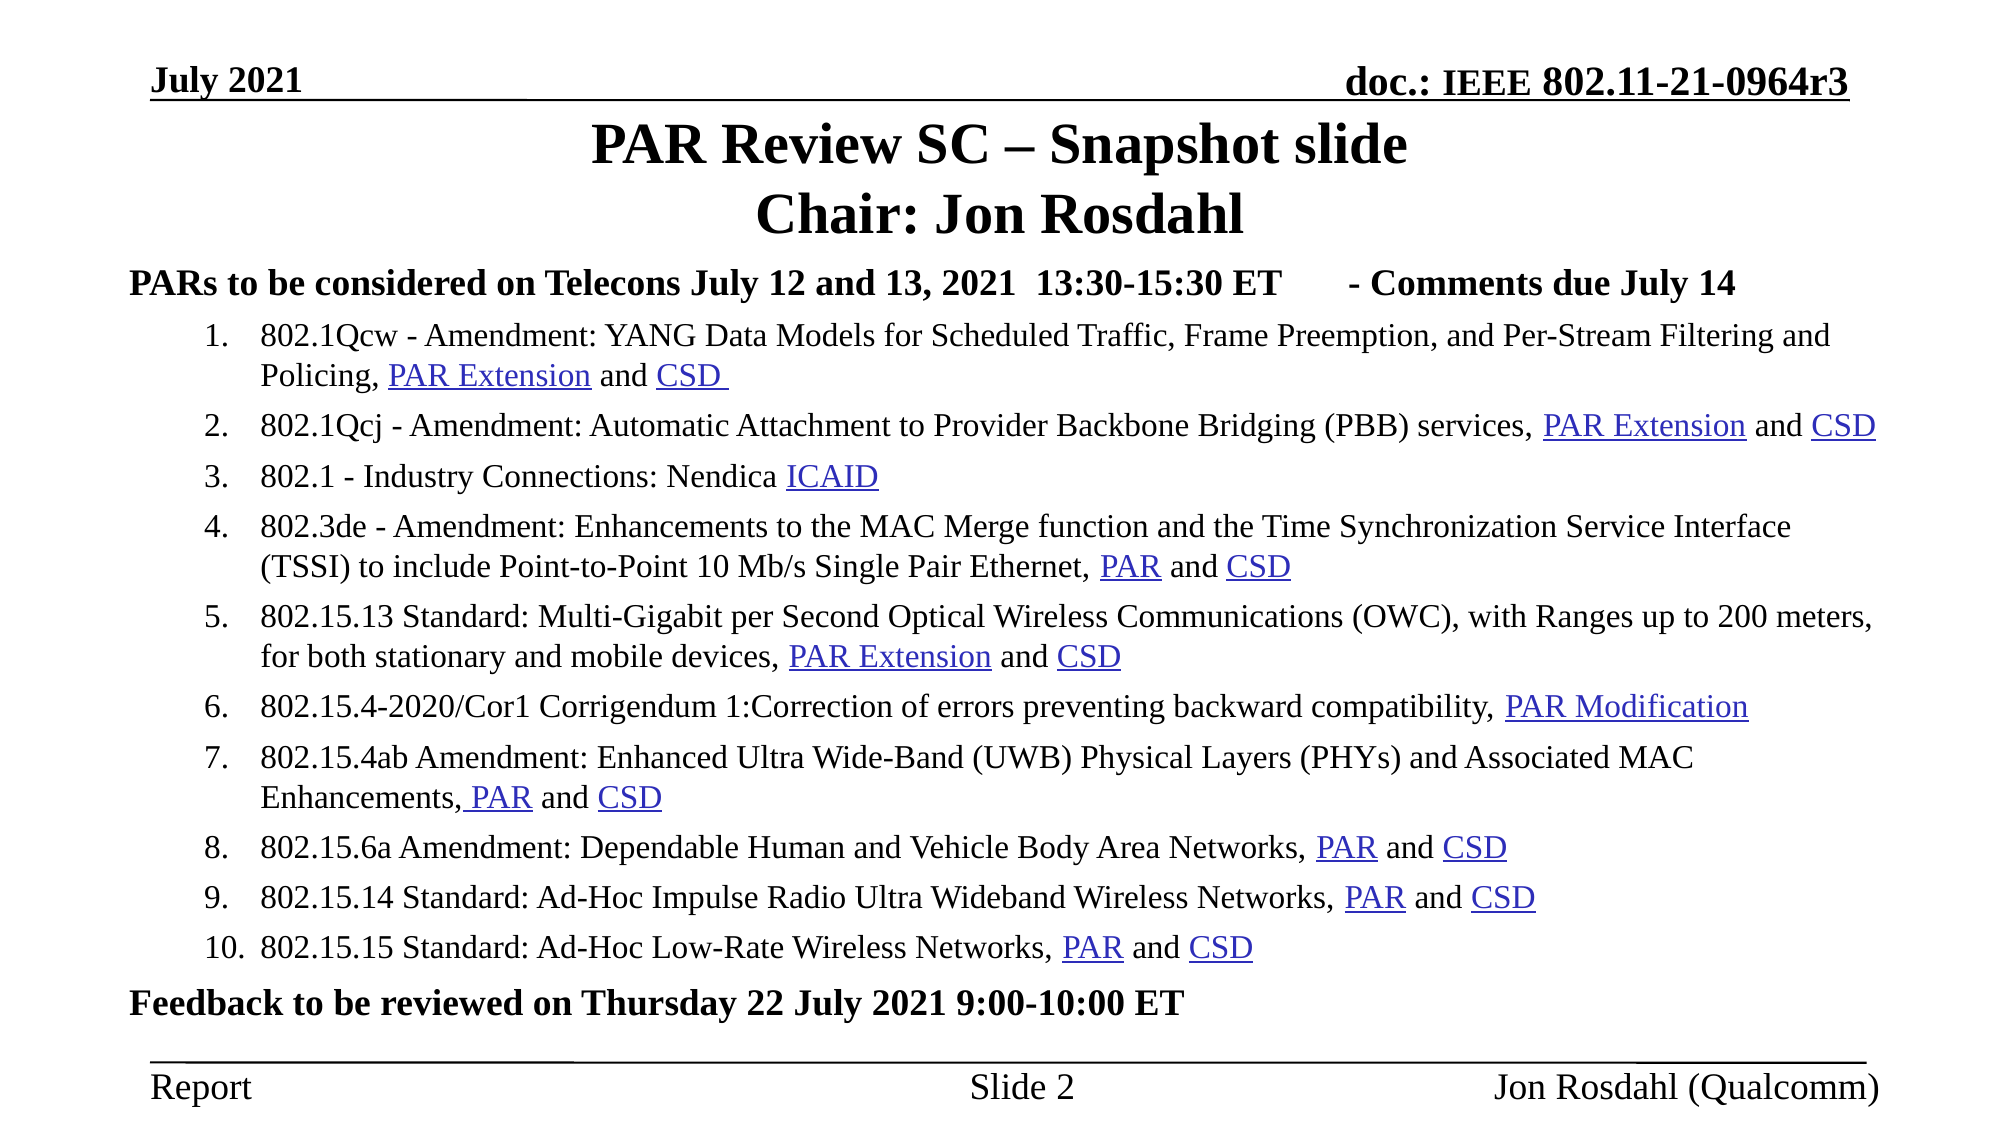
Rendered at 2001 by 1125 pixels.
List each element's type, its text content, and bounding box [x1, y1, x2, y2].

list PARs to be considered on Telecons July 12 and 13, 2021 13:30-15:30 ET - Comments due July 14 802.1Qcw - Amendment: YANG Data Models for Scheduled Traffic, Frame Preemption, and Per-Stream Filtering and Policing, PAR Extension and CSD 802.1Qcj - Amendment: Automatic Attachment to Provider Backbone Bridging (PBB) services, PAR Extension and CSD 802.1 - Industry Connections: Nendica ICAID 802.3de - Amendment: Enhancements to the MAC Merge function and the Time Synchronization Service Interface (TSSI) to include Point-to-Point 10 Mb/s Single Pair Ethernet, PAR and CSD 802.15.13 Standard: Multi-Gigabit per Second Optical Wireless Communications (OWC), with Ranges up to 200 meters, for both stationary and mobile devices, PAR Extension and CSD 802.15.4-2020/Cor1 Corrigendum 1:Correction of errors preventing backward compatibility, PAR Modification 802.15.4ab Amendment: Enhanced Ultra Wide-Band (UWB) Physical Layers (PHYs) and Associated MAC Enhancements, PAR and CSD 802.15.6a Amendment: Dependable Human and Vehicle Body Area Networks, PAR and CSD 802.15.14 Standard: Ad-Hoc Impulse Radio Ultra Wideband Wireless Networks, PAR and CSD 802.15.15 Standard: Ad-Hoc Low-Rate Wireless Networks, PAR and CSD Feedback to be reviewed on Thursday 22 July 2021 9:00-10:00 ET [113, 250, 1898, 1063]
title PAR Review SC – Snapshot slide Chair: Jon Rosdahl [149, 105, 1851, 245]
footer Jon Rosdahl (Qualcomm) [1436, 1061, 1881, 1108]
slide_number Slide 2 [950, 1061, 1095, 1125]
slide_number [149, 49, 431, 100]
